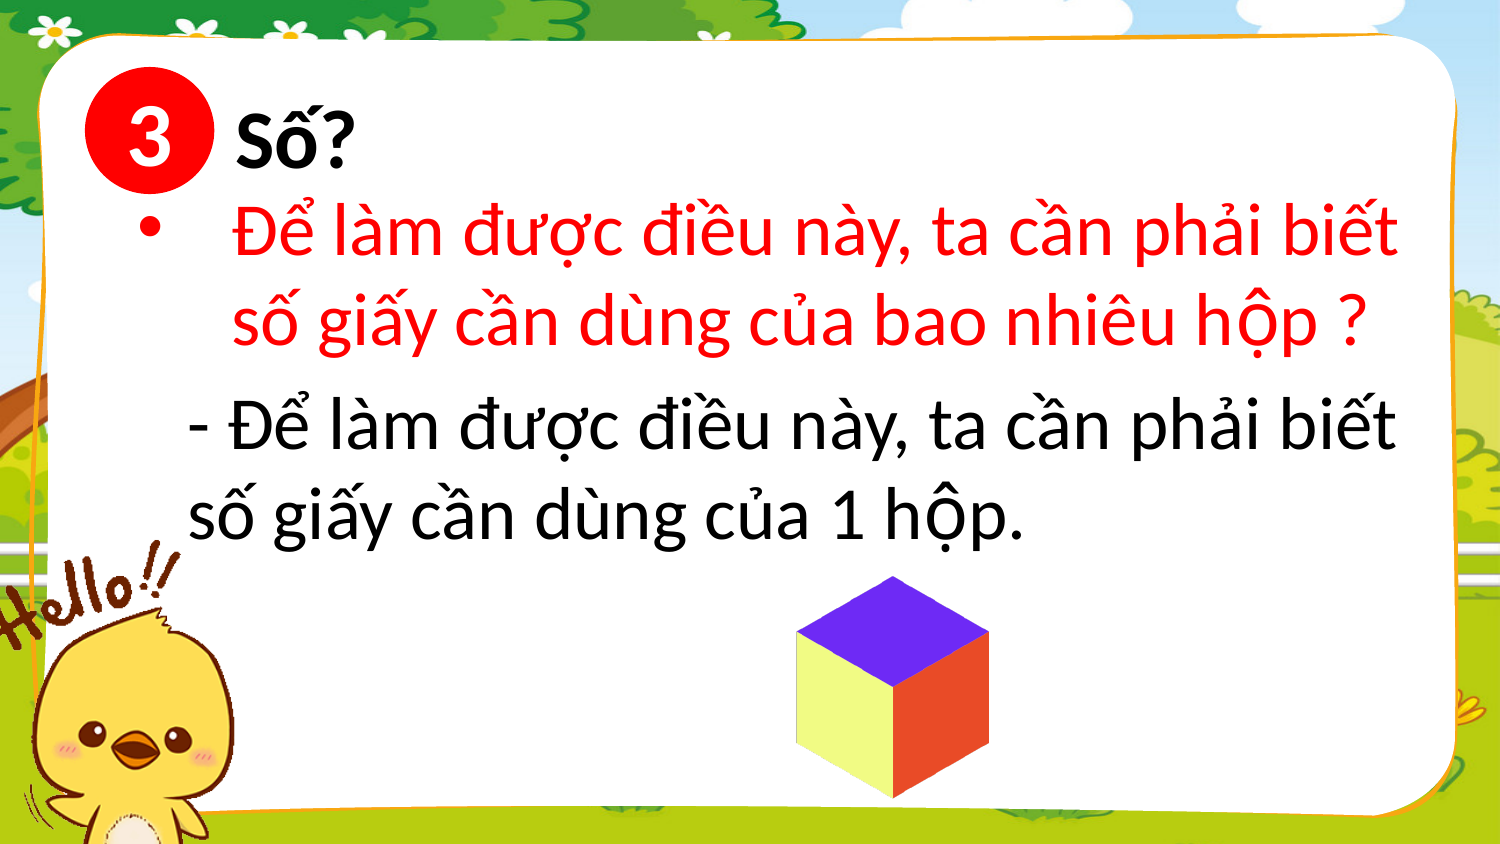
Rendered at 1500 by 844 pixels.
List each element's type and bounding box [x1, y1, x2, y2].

text_box [84, 66, 382, 195]
picture [0, 0, 1500, 844]
